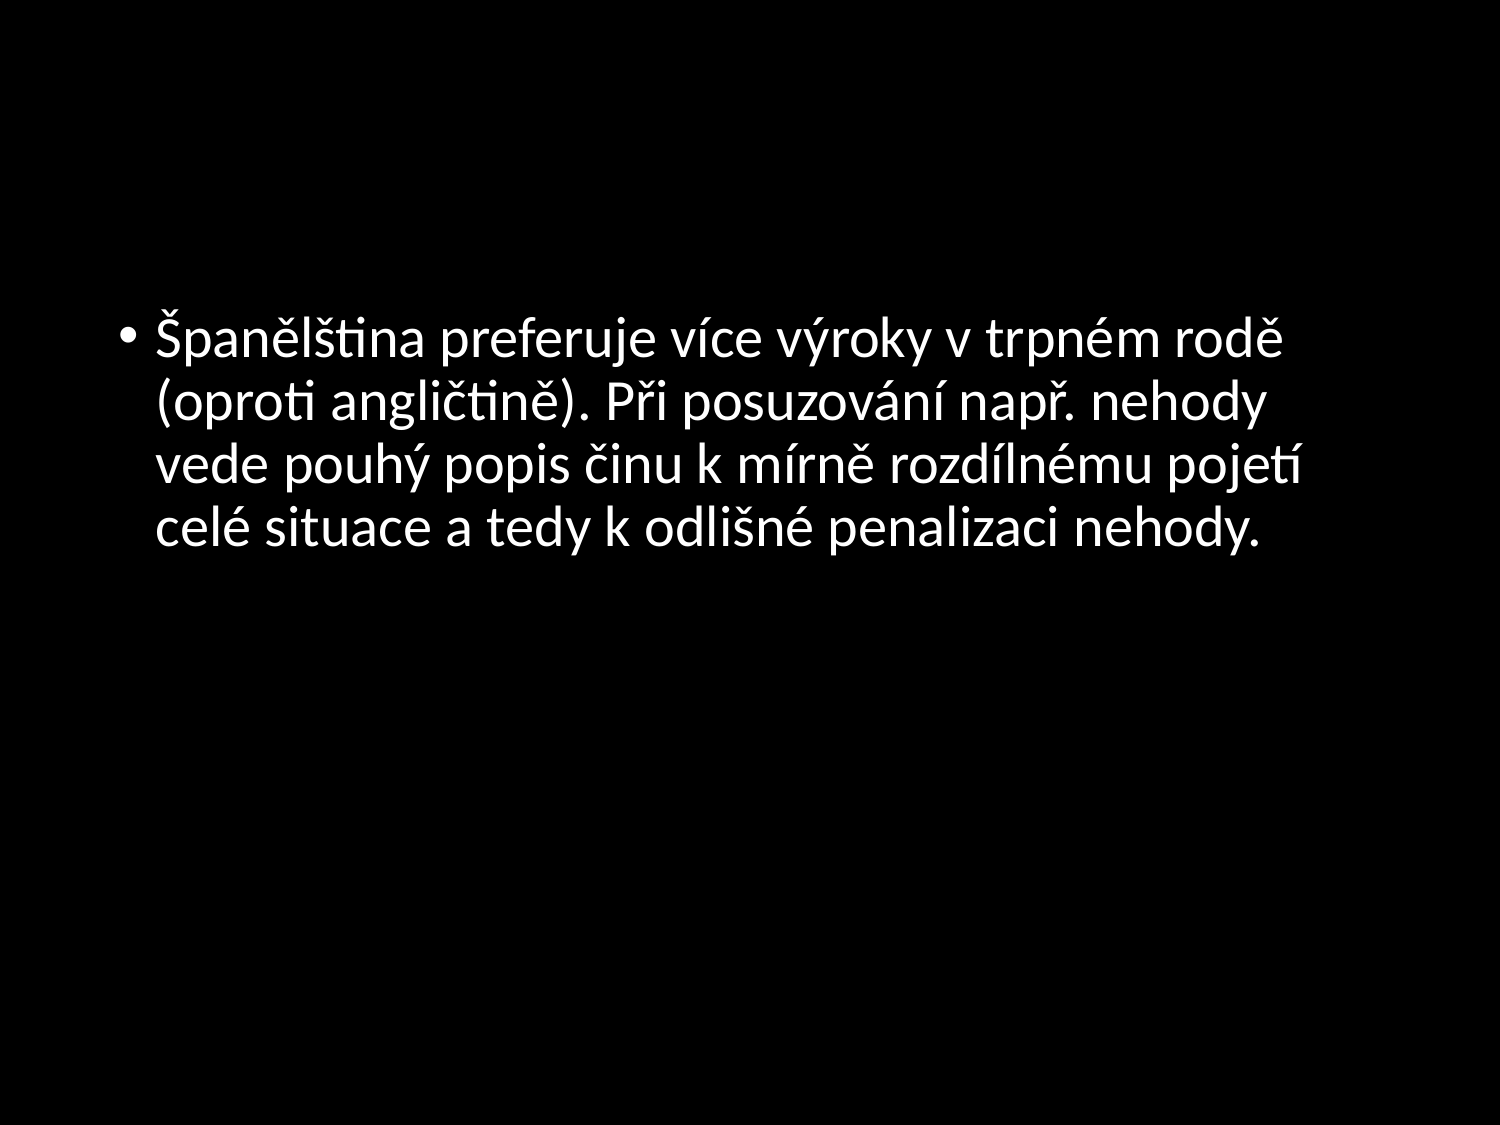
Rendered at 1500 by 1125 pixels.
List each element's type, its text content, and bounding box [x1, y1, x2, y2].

list Španělština preferuje více výroky v trpném rodě (oproti angličtině). Při posuzování např. nehody vede pouhý popis činu k mírně rozdílnému pojetí celé situace a tedy k odlišné penalizaci nehody. [103, 299, 1397, 1014]
